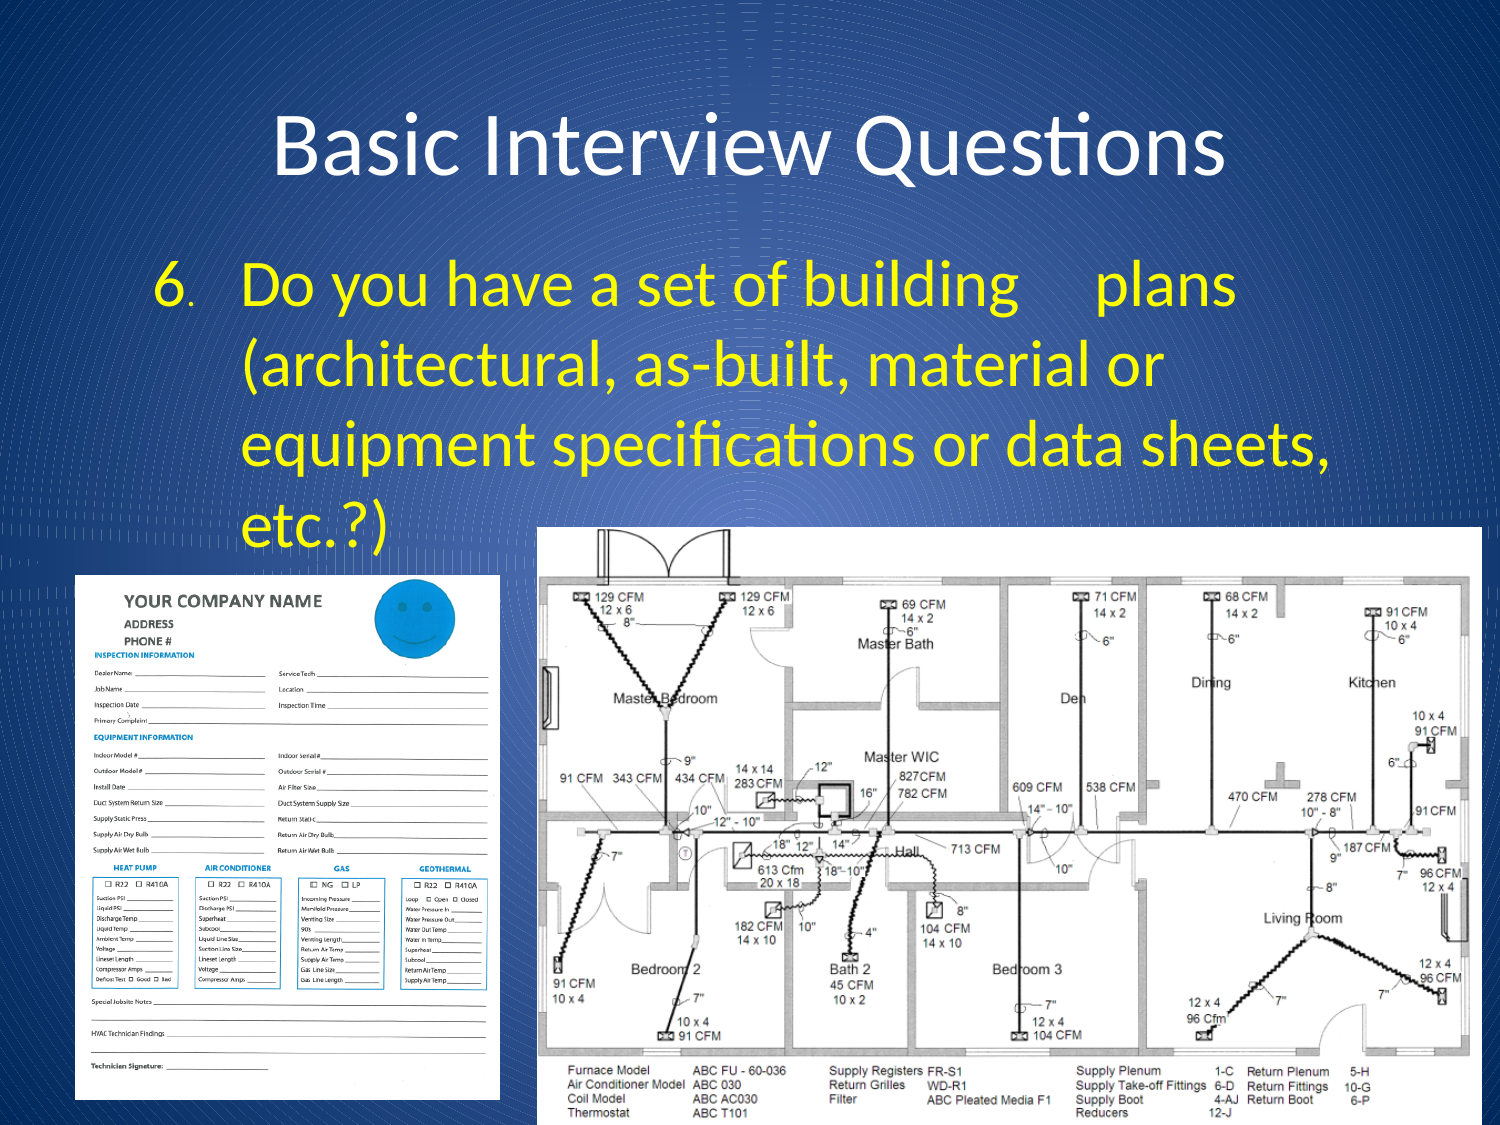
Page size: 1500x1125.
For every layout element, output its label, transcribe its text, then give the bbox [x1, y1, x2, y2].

title Basic Interview Questions [75, 45, 1425, 232]
picture [537, 526, 1482, 1125]
picture [74, 574, 501, 1101]
text_box 6. [137, 232, 211, 328]
list Do you have a set of building plans (architectural, as-built, material or equipment specifications or data sheets, etc.?) [75, 232, 1425, 1038]
